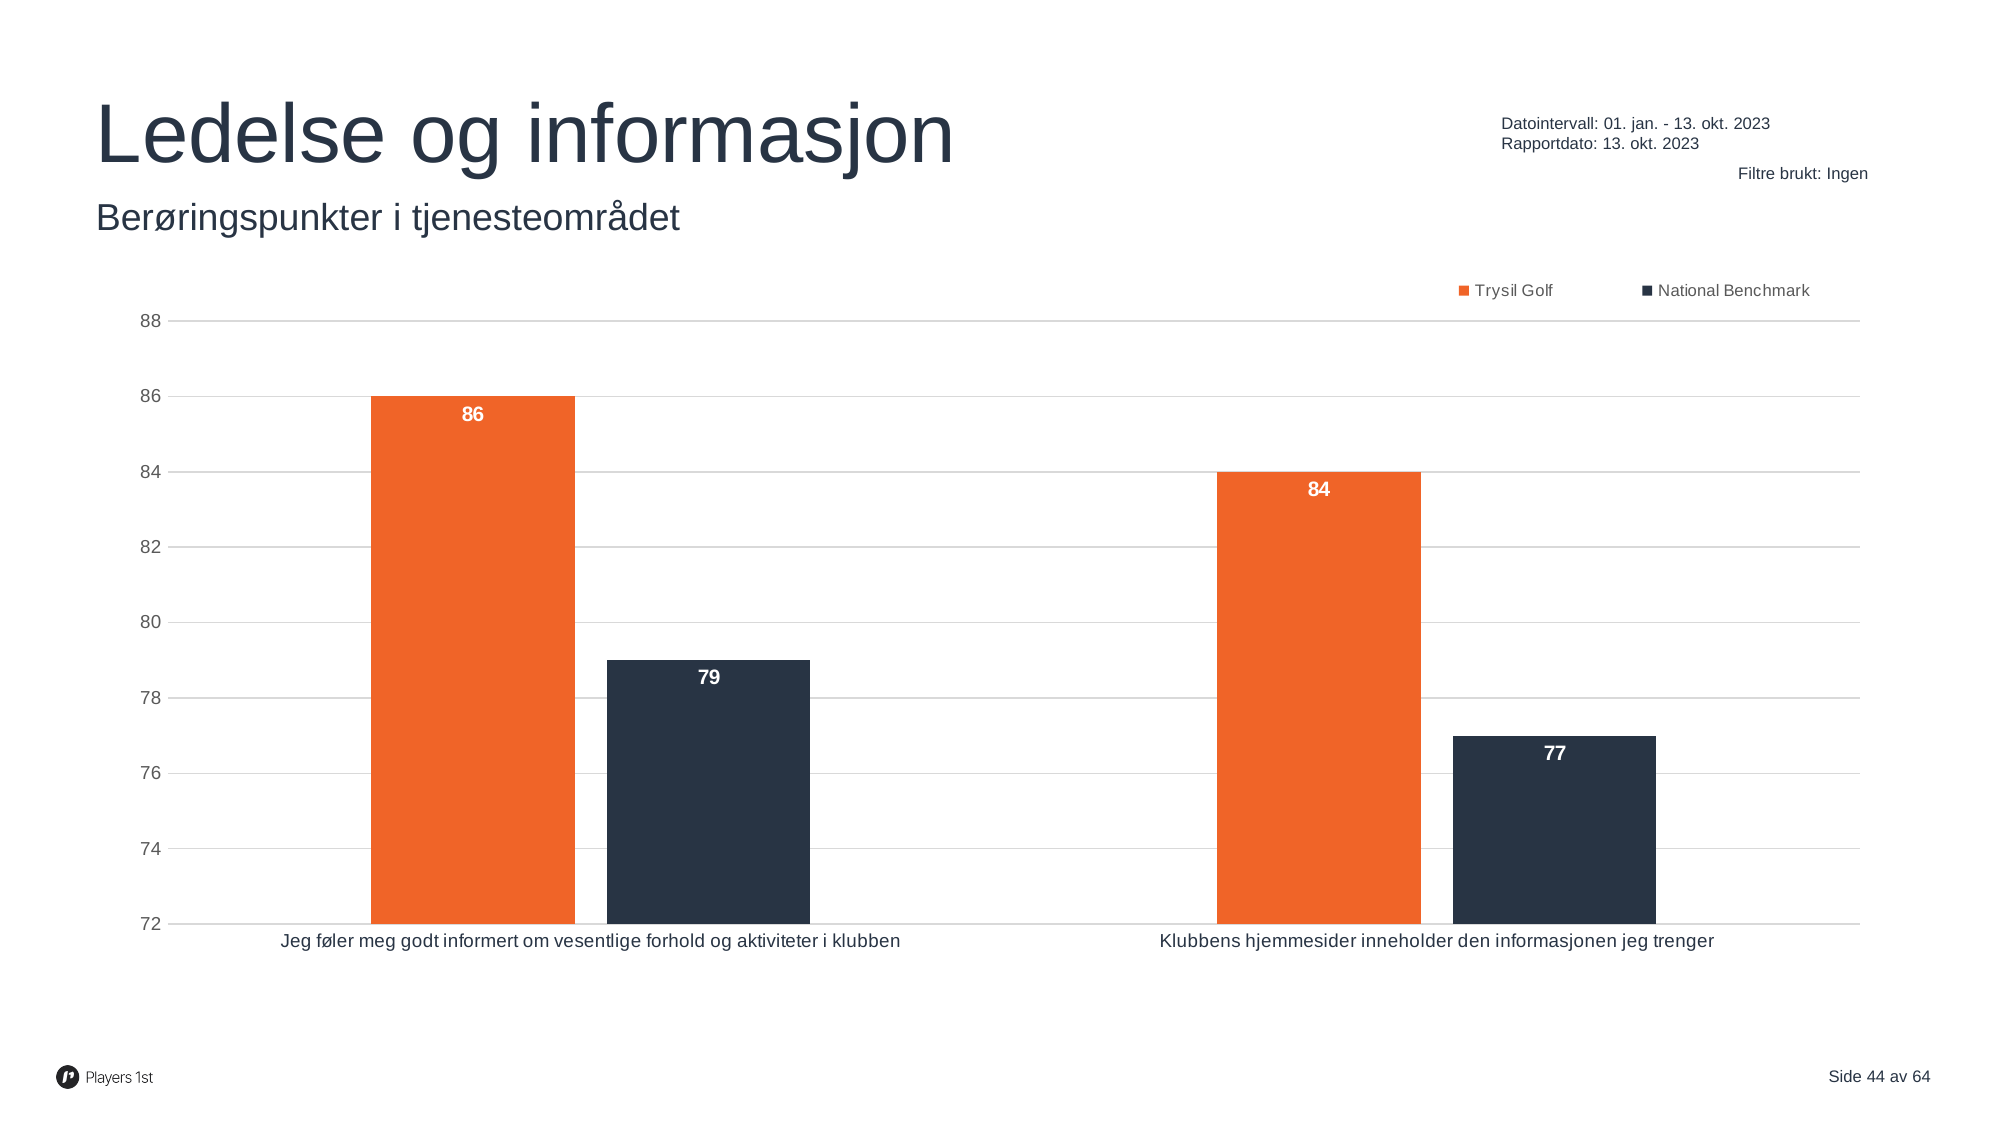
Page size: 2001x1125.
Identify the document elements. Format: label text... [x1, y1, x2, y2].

chart [104, 254, 1896, 967]
text_box Side 44 av 64 [1677, 1058, 1931, 1094]
text_box Ledelse og informasjon [81, 72, 1502, 187]
picture [56, 1065, 153, 1089]
text_box Berøringspunkter i tjenesteområdet [81, 187, 1502, 245]
text_box Datointervall: 01. jan. - 13. okt. 2023 Rapportdato: 13. okt. 2023 Filtre brukt: Ingen [1502, 106, 1869, 191]
